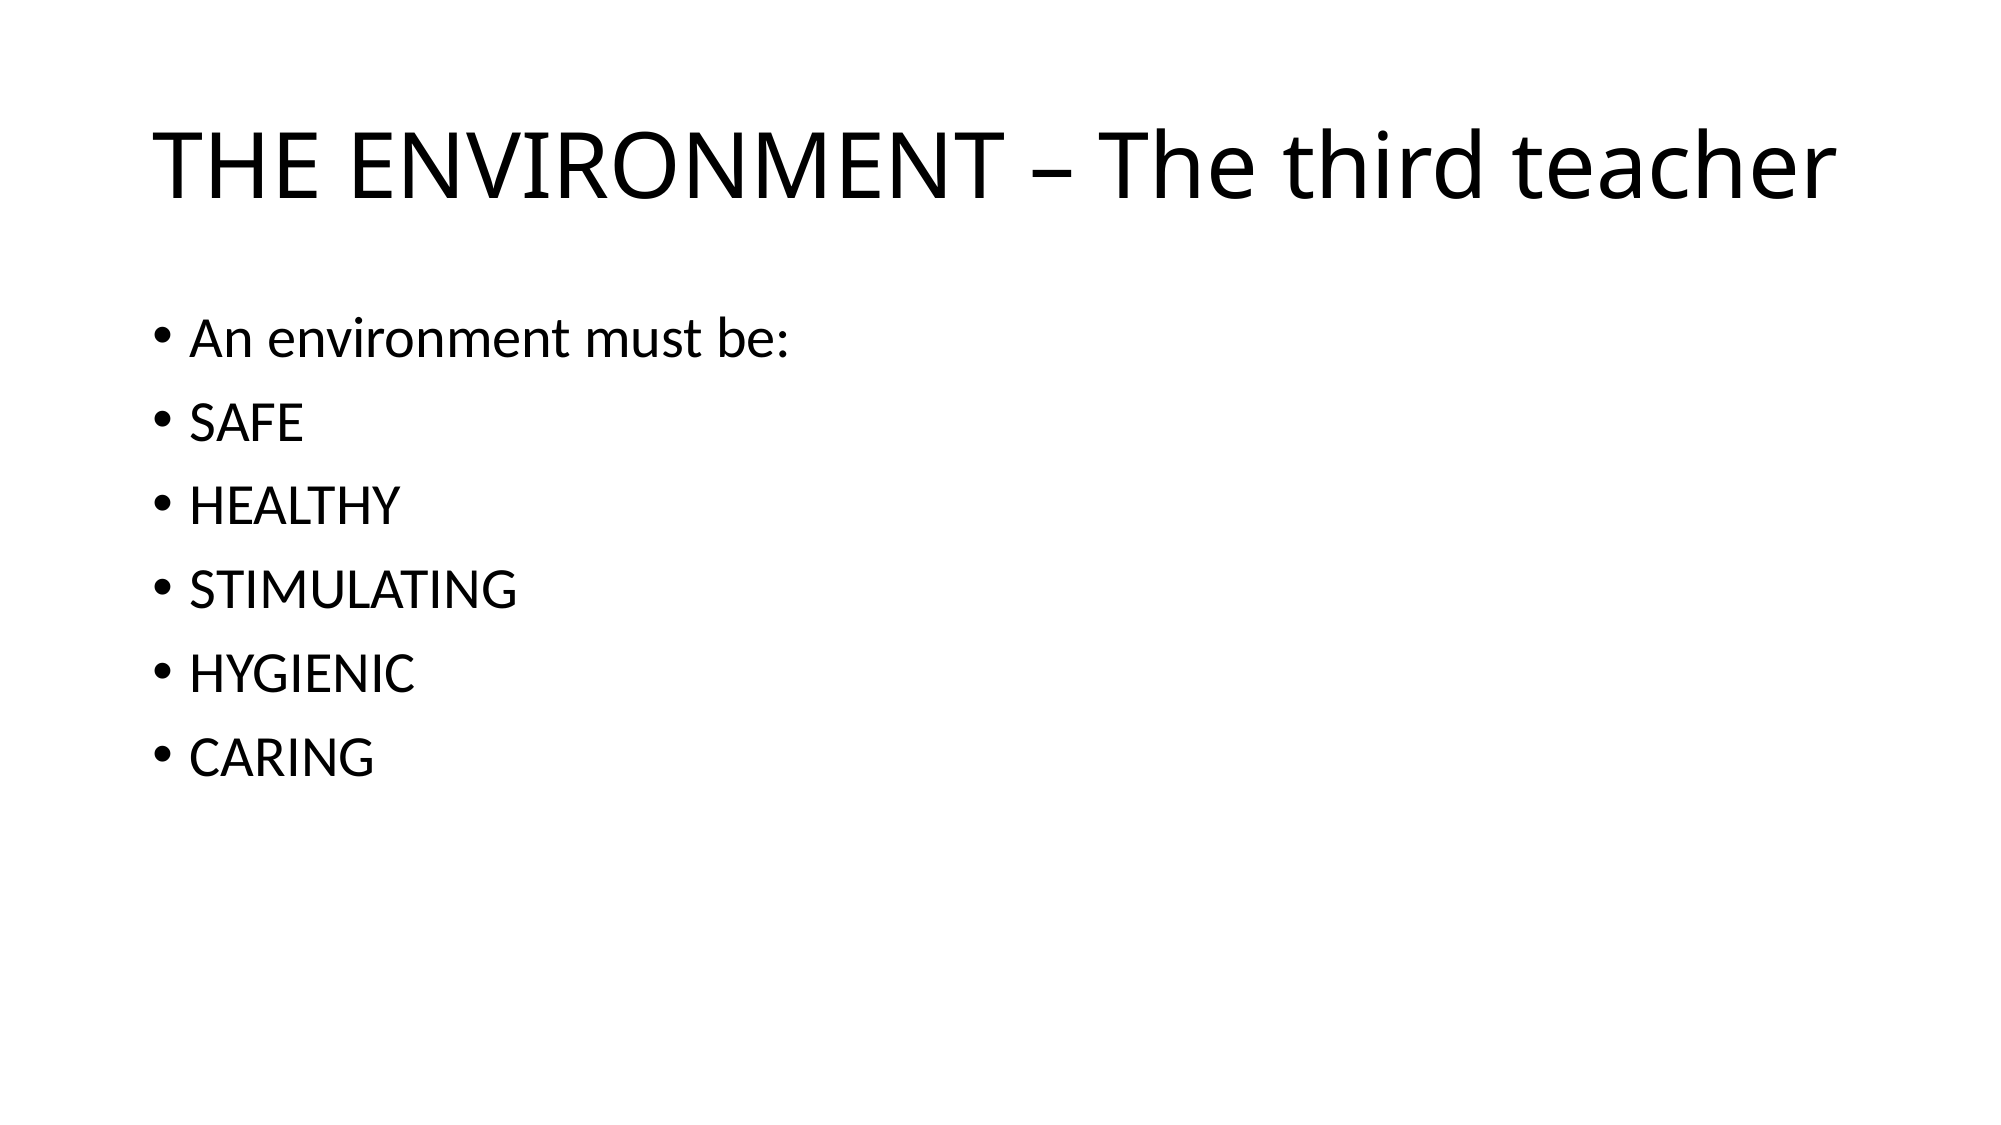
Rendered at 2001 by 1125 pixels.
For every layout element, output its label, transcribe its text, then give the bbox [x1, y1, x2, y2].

list An environment must be: SAFE HEALTHY STIMULATING HYGIENIC CARING [137, 299, 1863, 1014]
title THE ENVIRONMENT – The third teacher [137, 59, 1863, 278]
